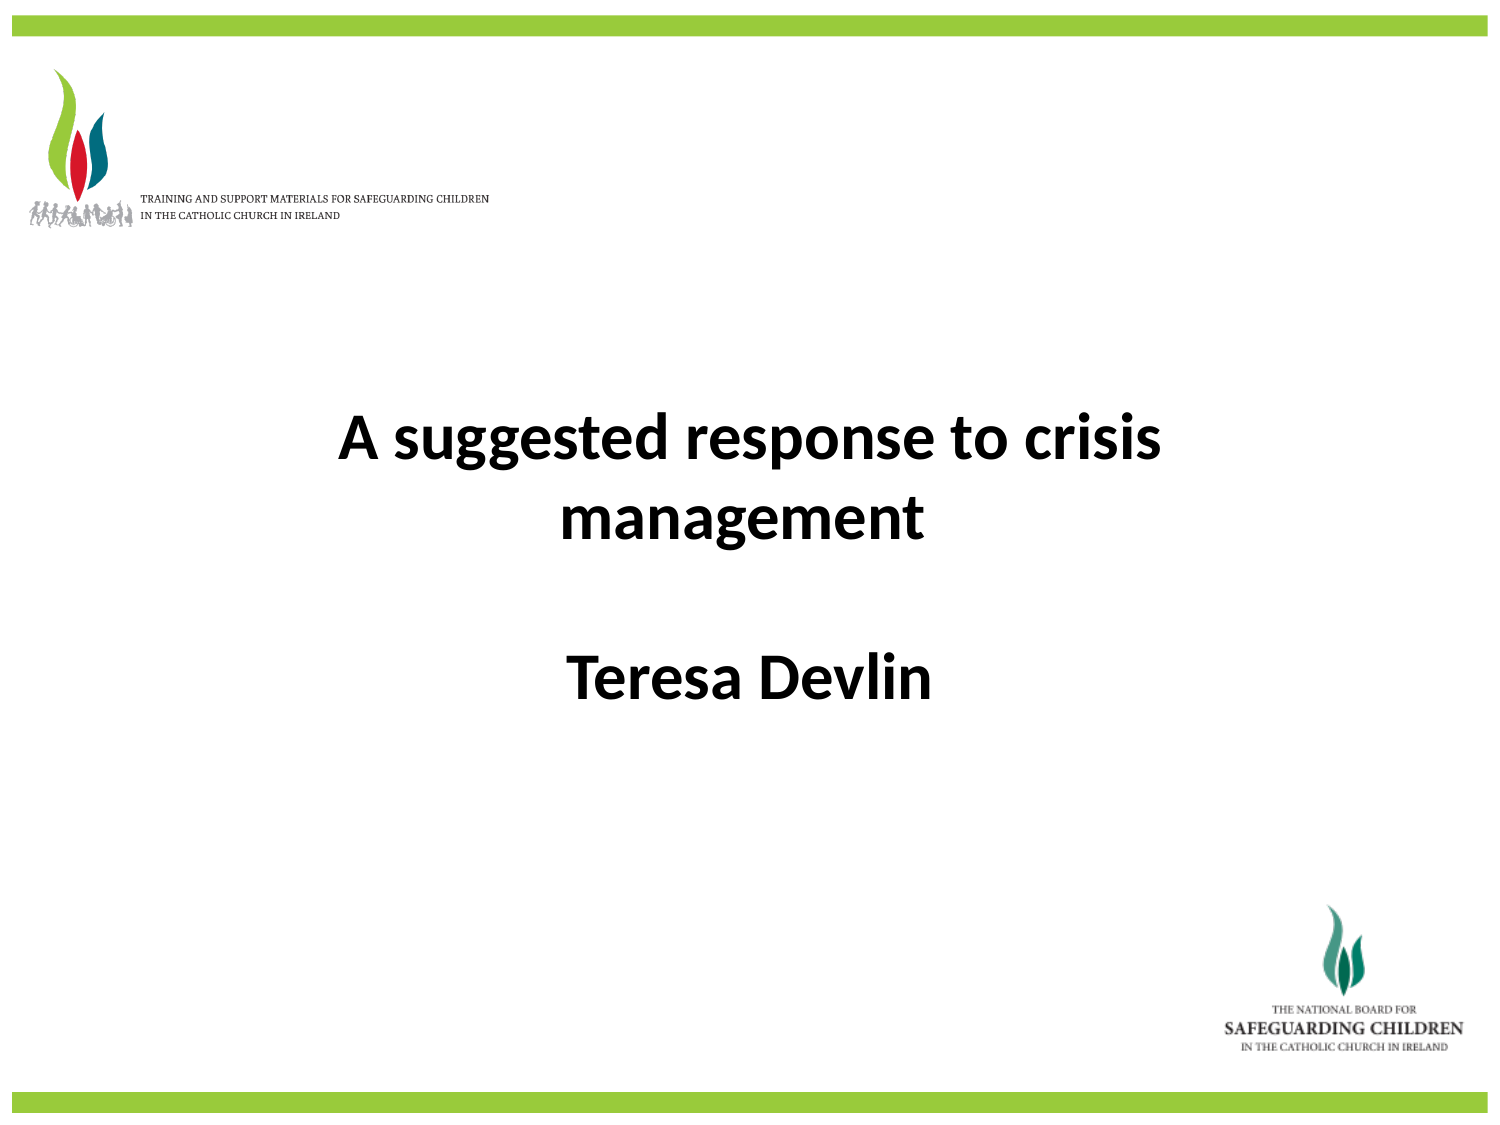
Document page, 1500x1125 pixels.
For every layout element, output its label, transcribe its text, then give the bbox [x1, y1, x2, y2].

text_box A suggested response to crisis management Teresa Devlin [159, 385, 1342, 720]
